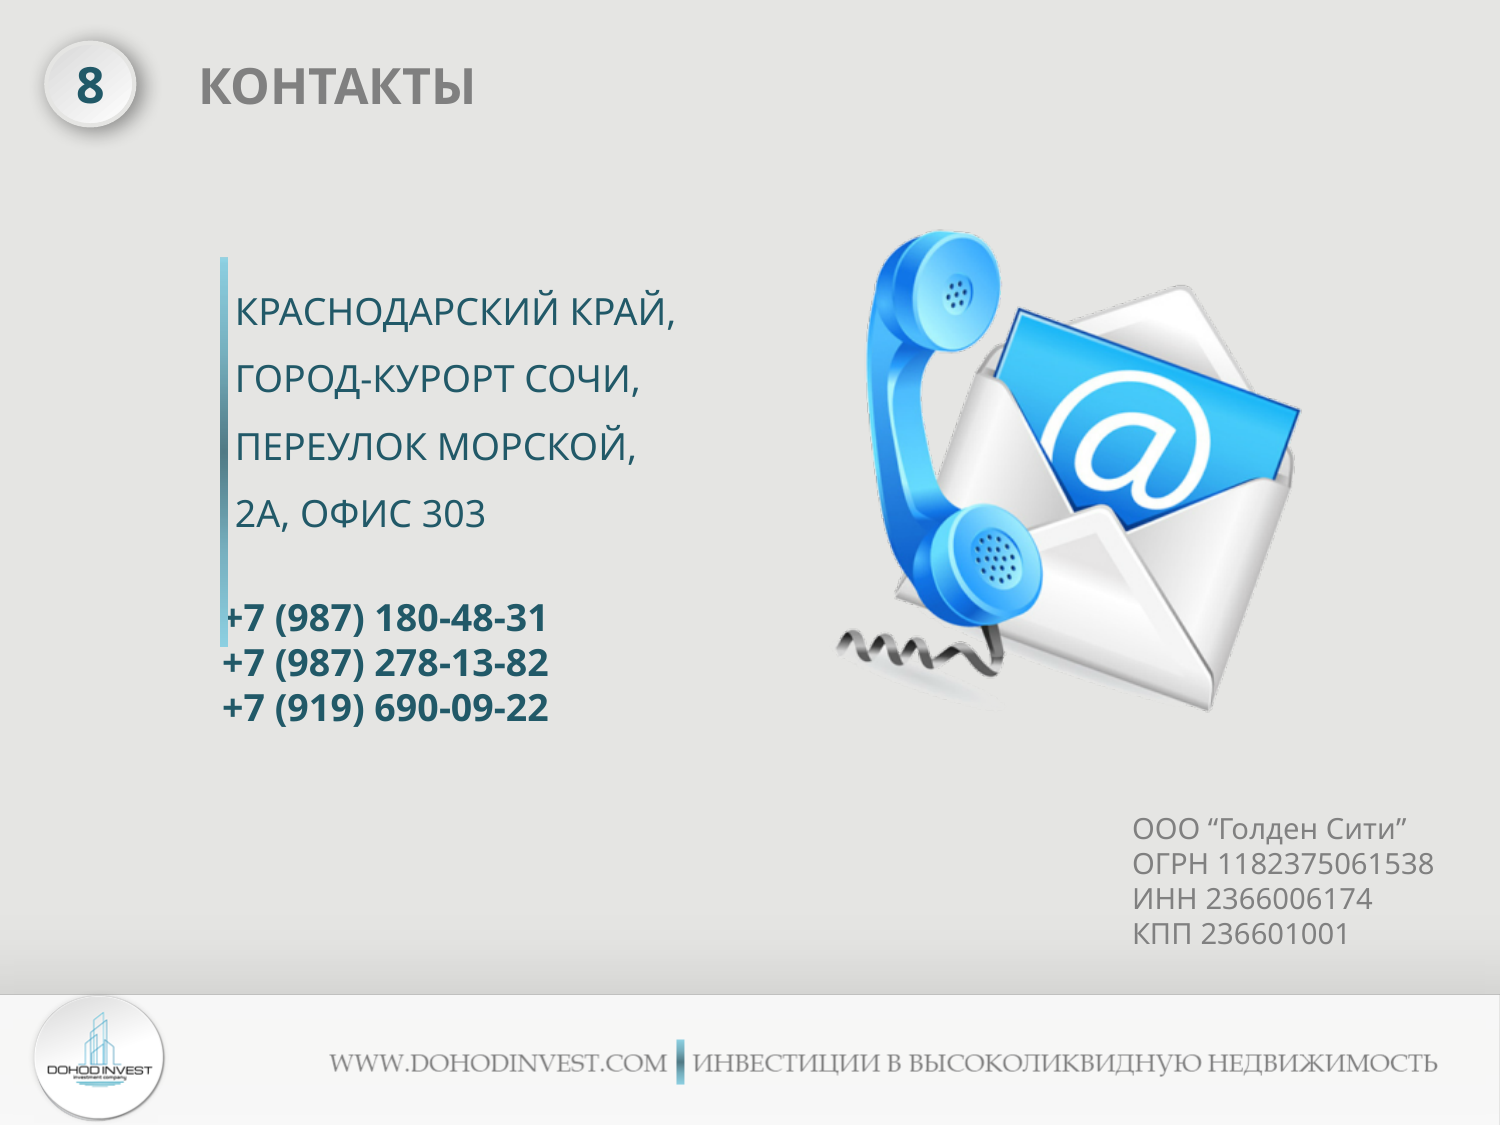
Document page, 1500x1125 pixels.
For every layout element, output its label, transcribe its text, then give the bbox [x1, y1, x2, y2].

text_box 8 [44, 40, 137, 128]
picture [0, 880, 1500, 1125]
picture [808, 168, 1426, 783]
text_box +7 (987) 180-48-31 +7 (987) 278-13-82 +7 (919) 690-09-22 [207, 586, 564, 878]
title КОНТАКТЫ [135, 13, 540, 155]
text_box ООО “Голден Сити” ОГРН 1182375061538 ИНН 2366006174 КПП 236601001 [1117, 802, 1460, 878]
picture [219, 257, 228, 647]
text_box КРАСНОДАРСКИЙ КРАЙ, ГОРОД-КУРОРТ СОЧИ, ПЕРЕУЛОК МОРСКОЙ, 2А, ОФИС 303 [226, 256, 759, 545]
